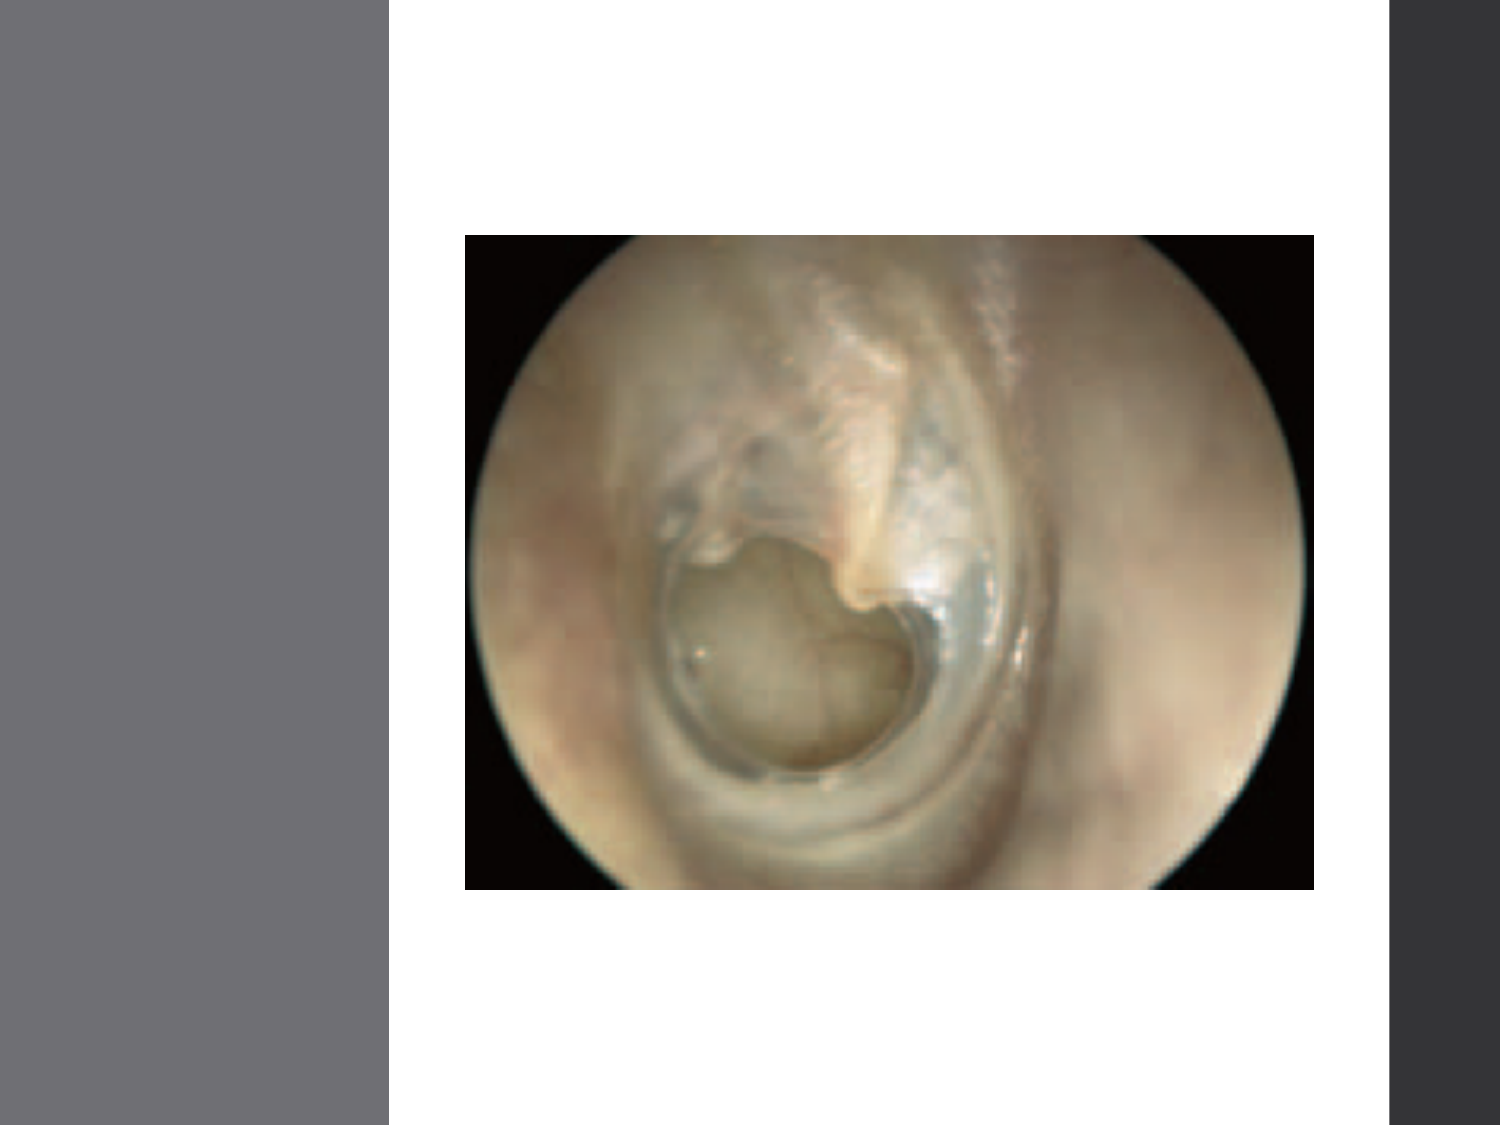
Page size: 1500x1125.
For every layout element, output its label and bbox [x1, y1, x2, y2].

text_box [388, 0, 1390, 1125]
text_box [0, 0, 388, 1125]
list [465, 234, 1314, 891]
text_box [1390, 0, 1500, 1125]
